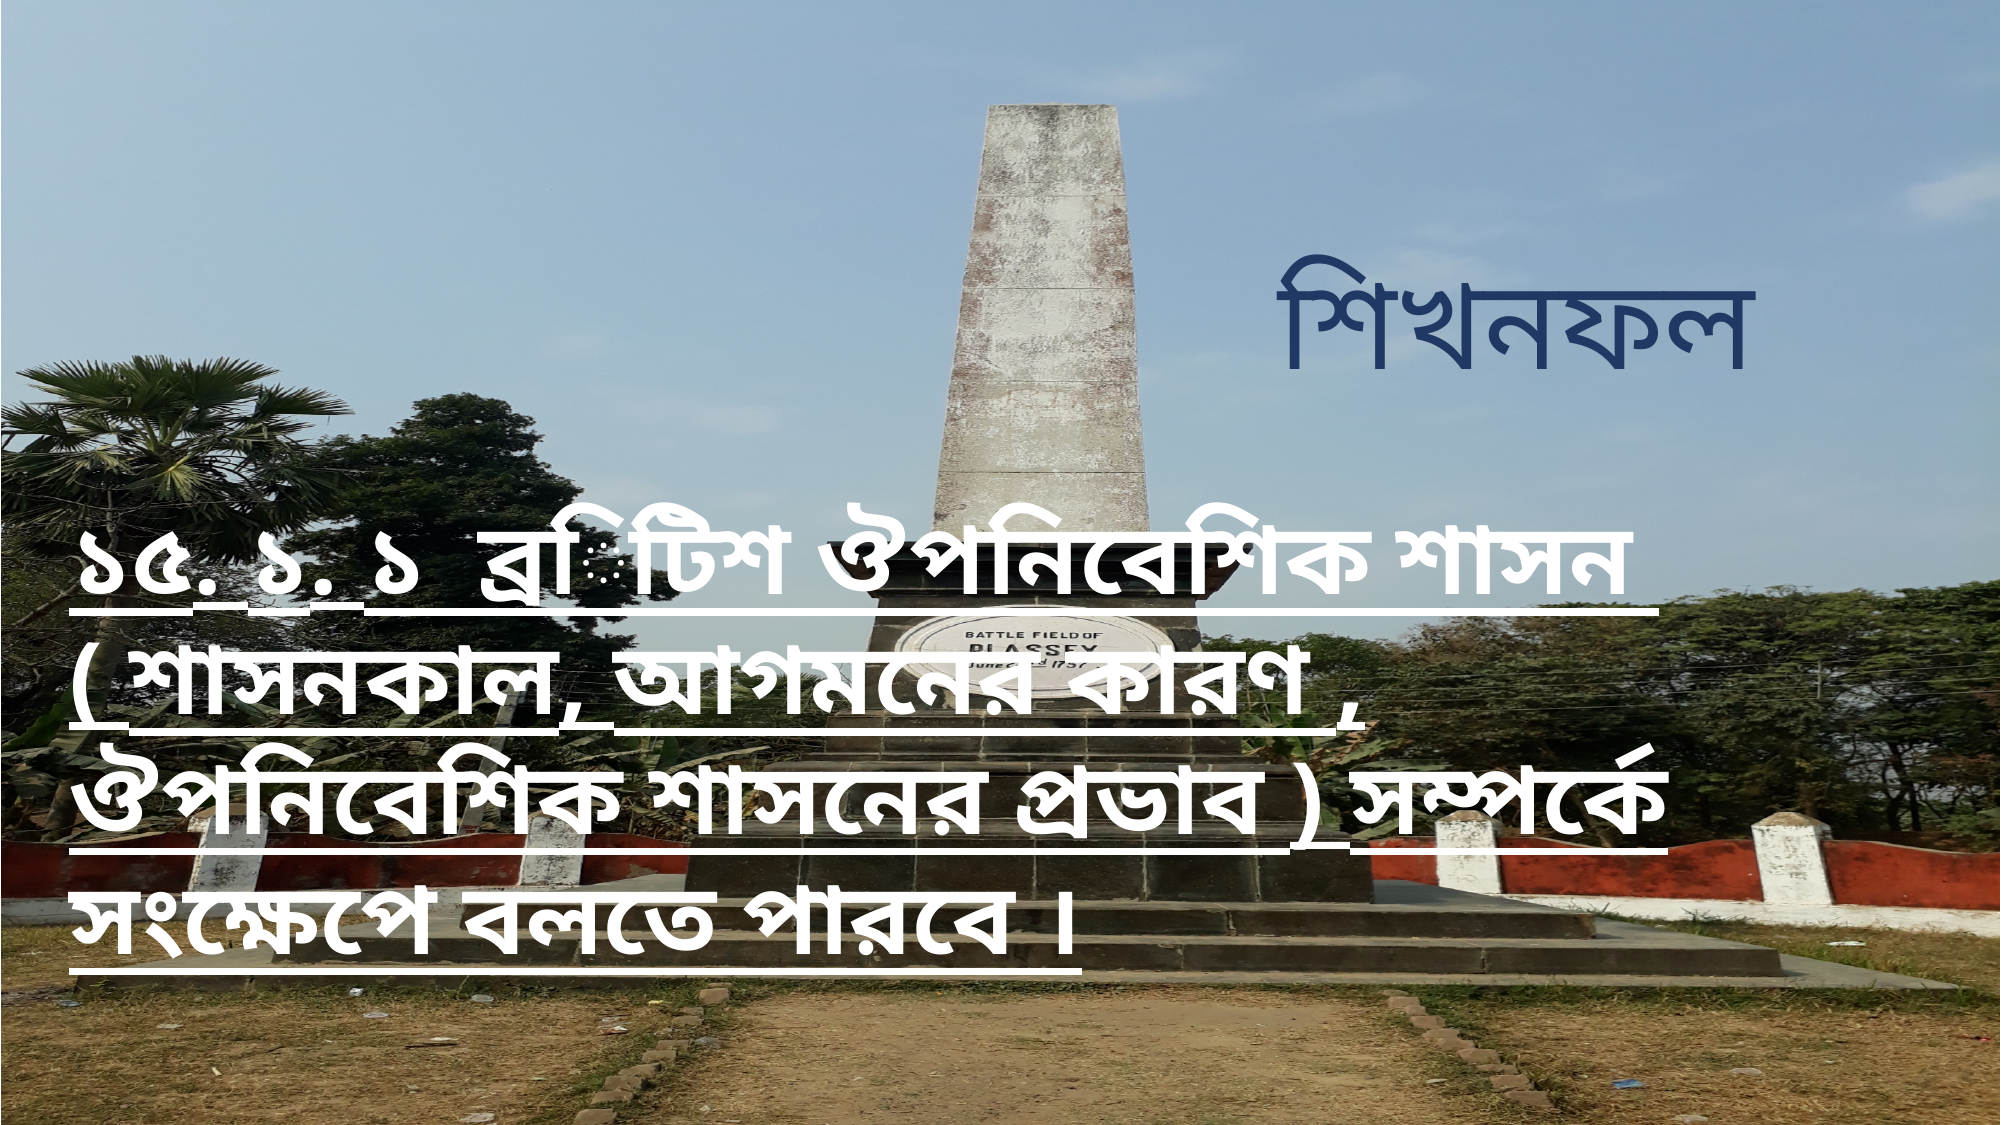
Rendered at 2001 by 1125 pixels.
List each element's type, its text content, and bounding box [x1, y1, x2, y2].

text_box ১৫. ১. ১ ব্রিটিশ ঔপনিবেশিক শাসন ( শাসনকাল, আগমনের কারণ , ঔপনিবেশিক শাসনের প্রভাব ) সম্পর্কে সংক্ষেপে বলতে পারবে । [54, 487, 437, 982]
picture [3, 0, 2000, 1125]
text_box শিখনফল [1563, 237, 1847, 402]
text_box ১৫. ১. ১ ব্রিটিশ ঔপনিবেশিক শাসন ( শাসনকাল, আগমনের কারণ , ঔপনিবেশিক শাসনের প্রভাব ) সম্পর্কে সংক্ষেপে বলতে পারবে । [1563, 487, 1825, 982]
